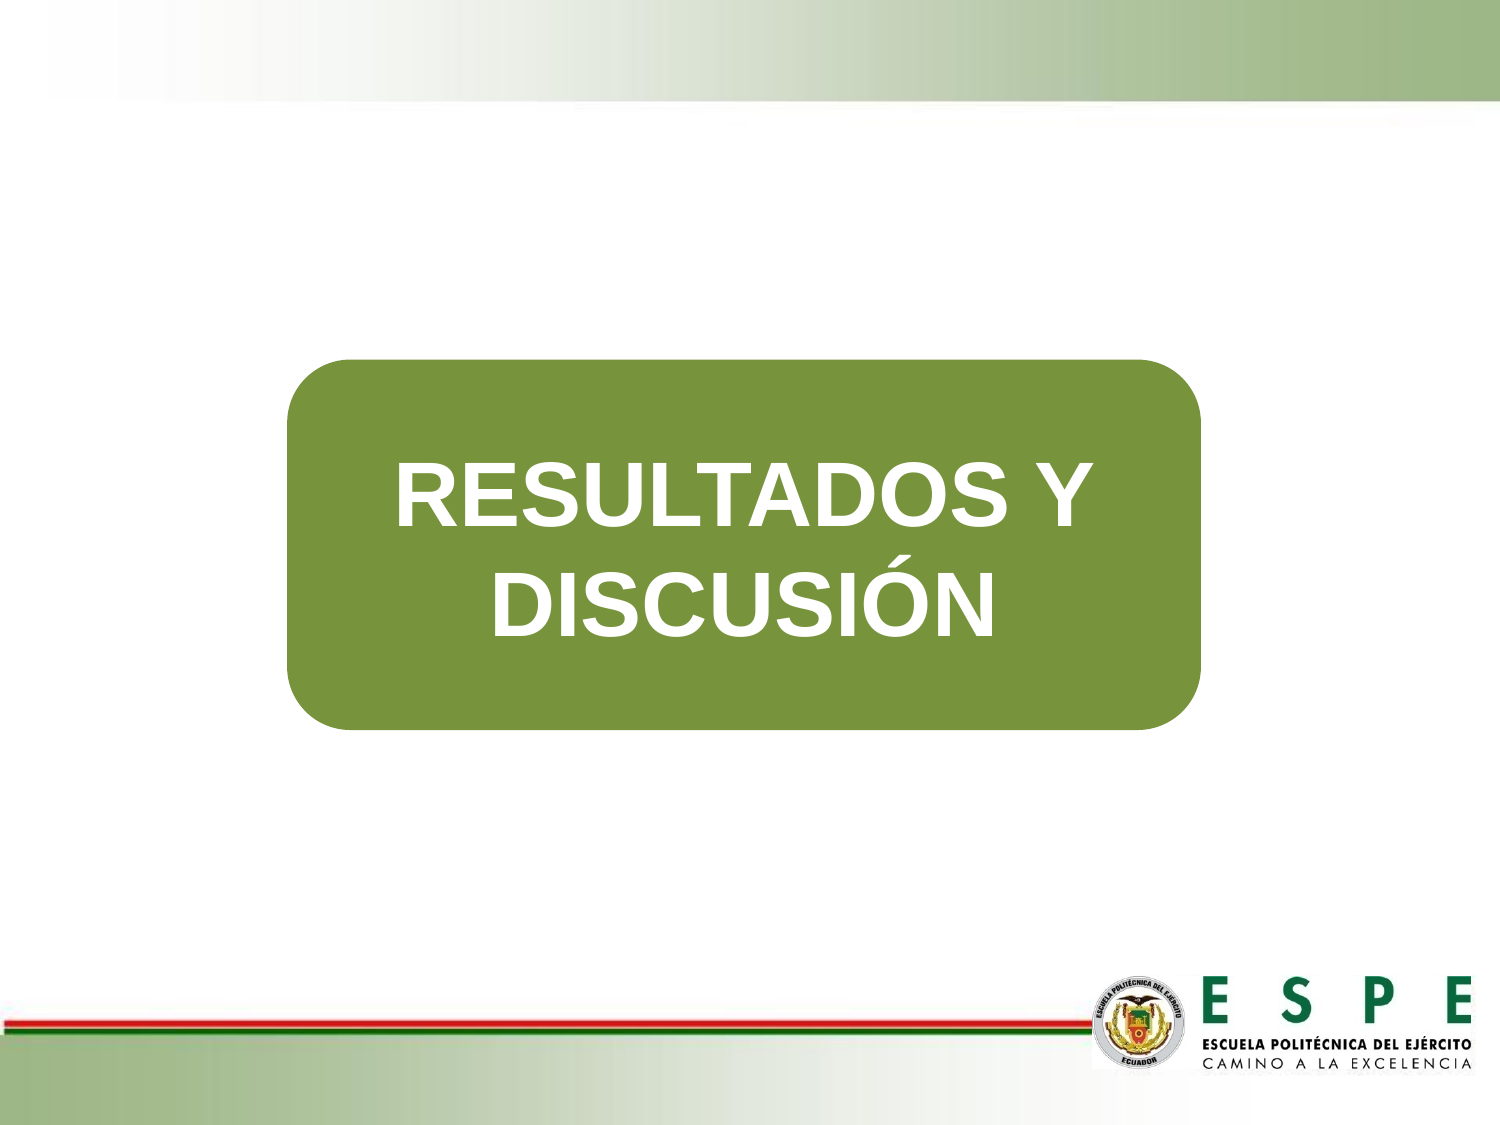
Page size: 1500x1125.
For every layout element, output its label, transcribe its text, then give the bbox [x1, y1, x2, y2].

text_box RESULTADOS Y DISCUSIÓN [287, 359, 1201, 731]
picture [0, 0, 1500, 1125]
